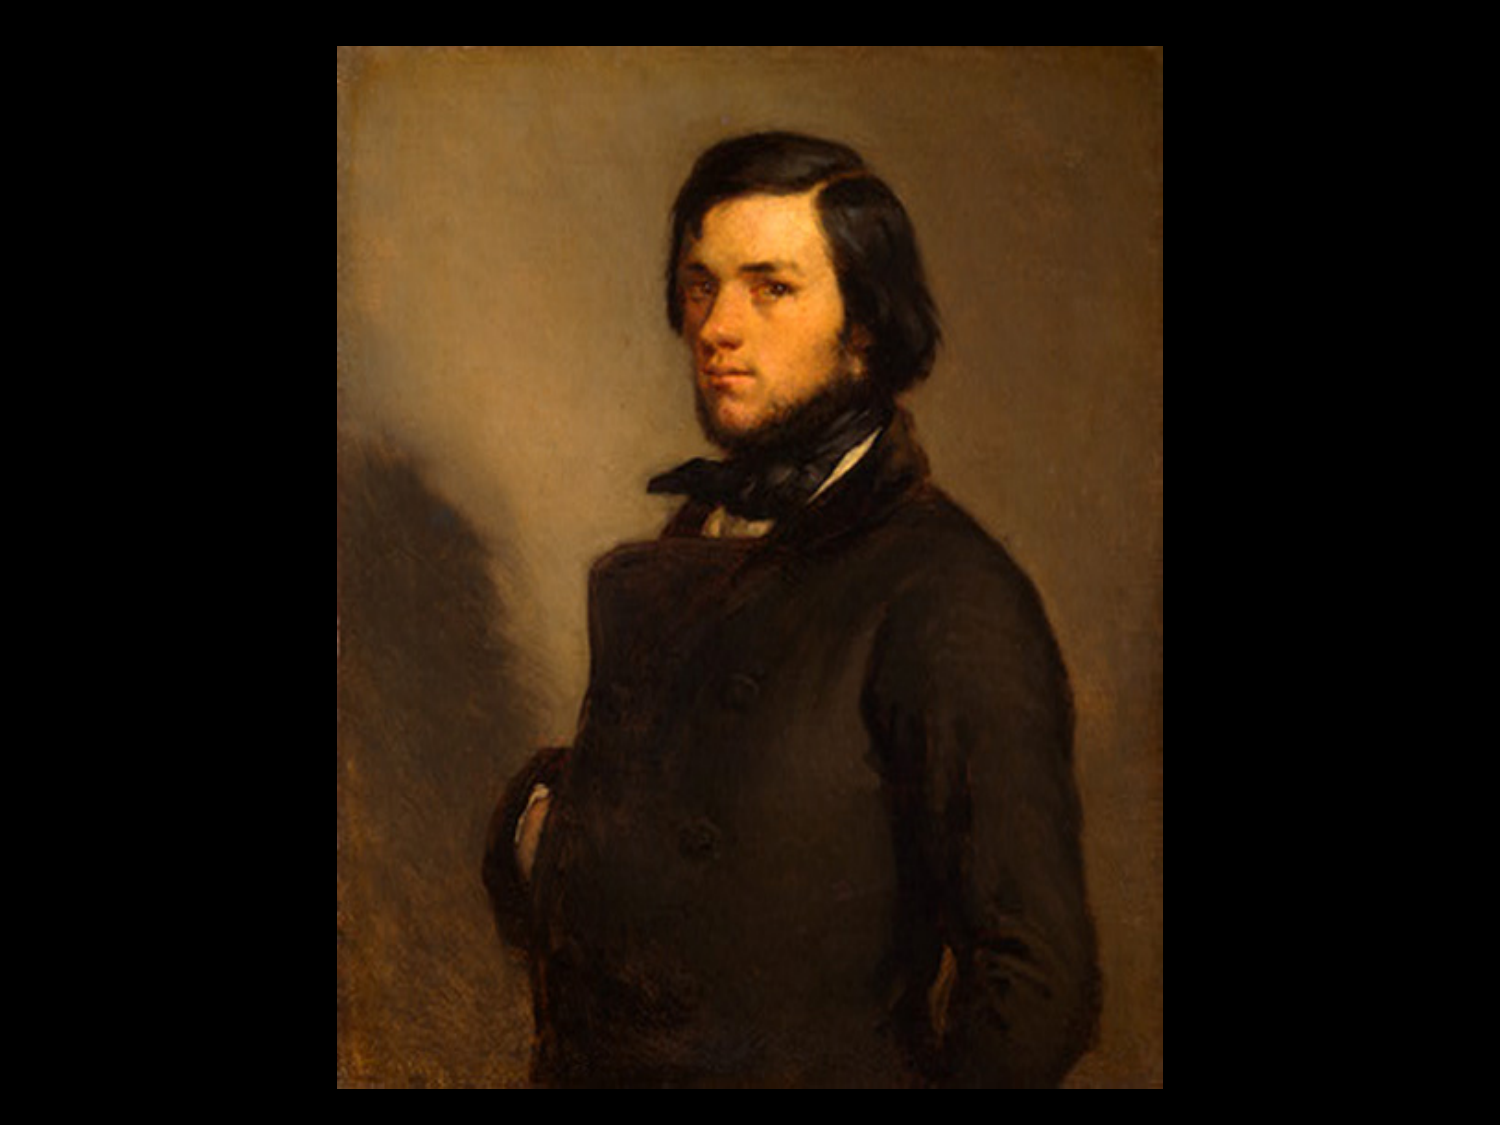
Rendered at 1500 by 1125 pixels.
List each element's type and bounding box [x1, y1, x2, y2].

picture [337, 46, 1163, 1090]
